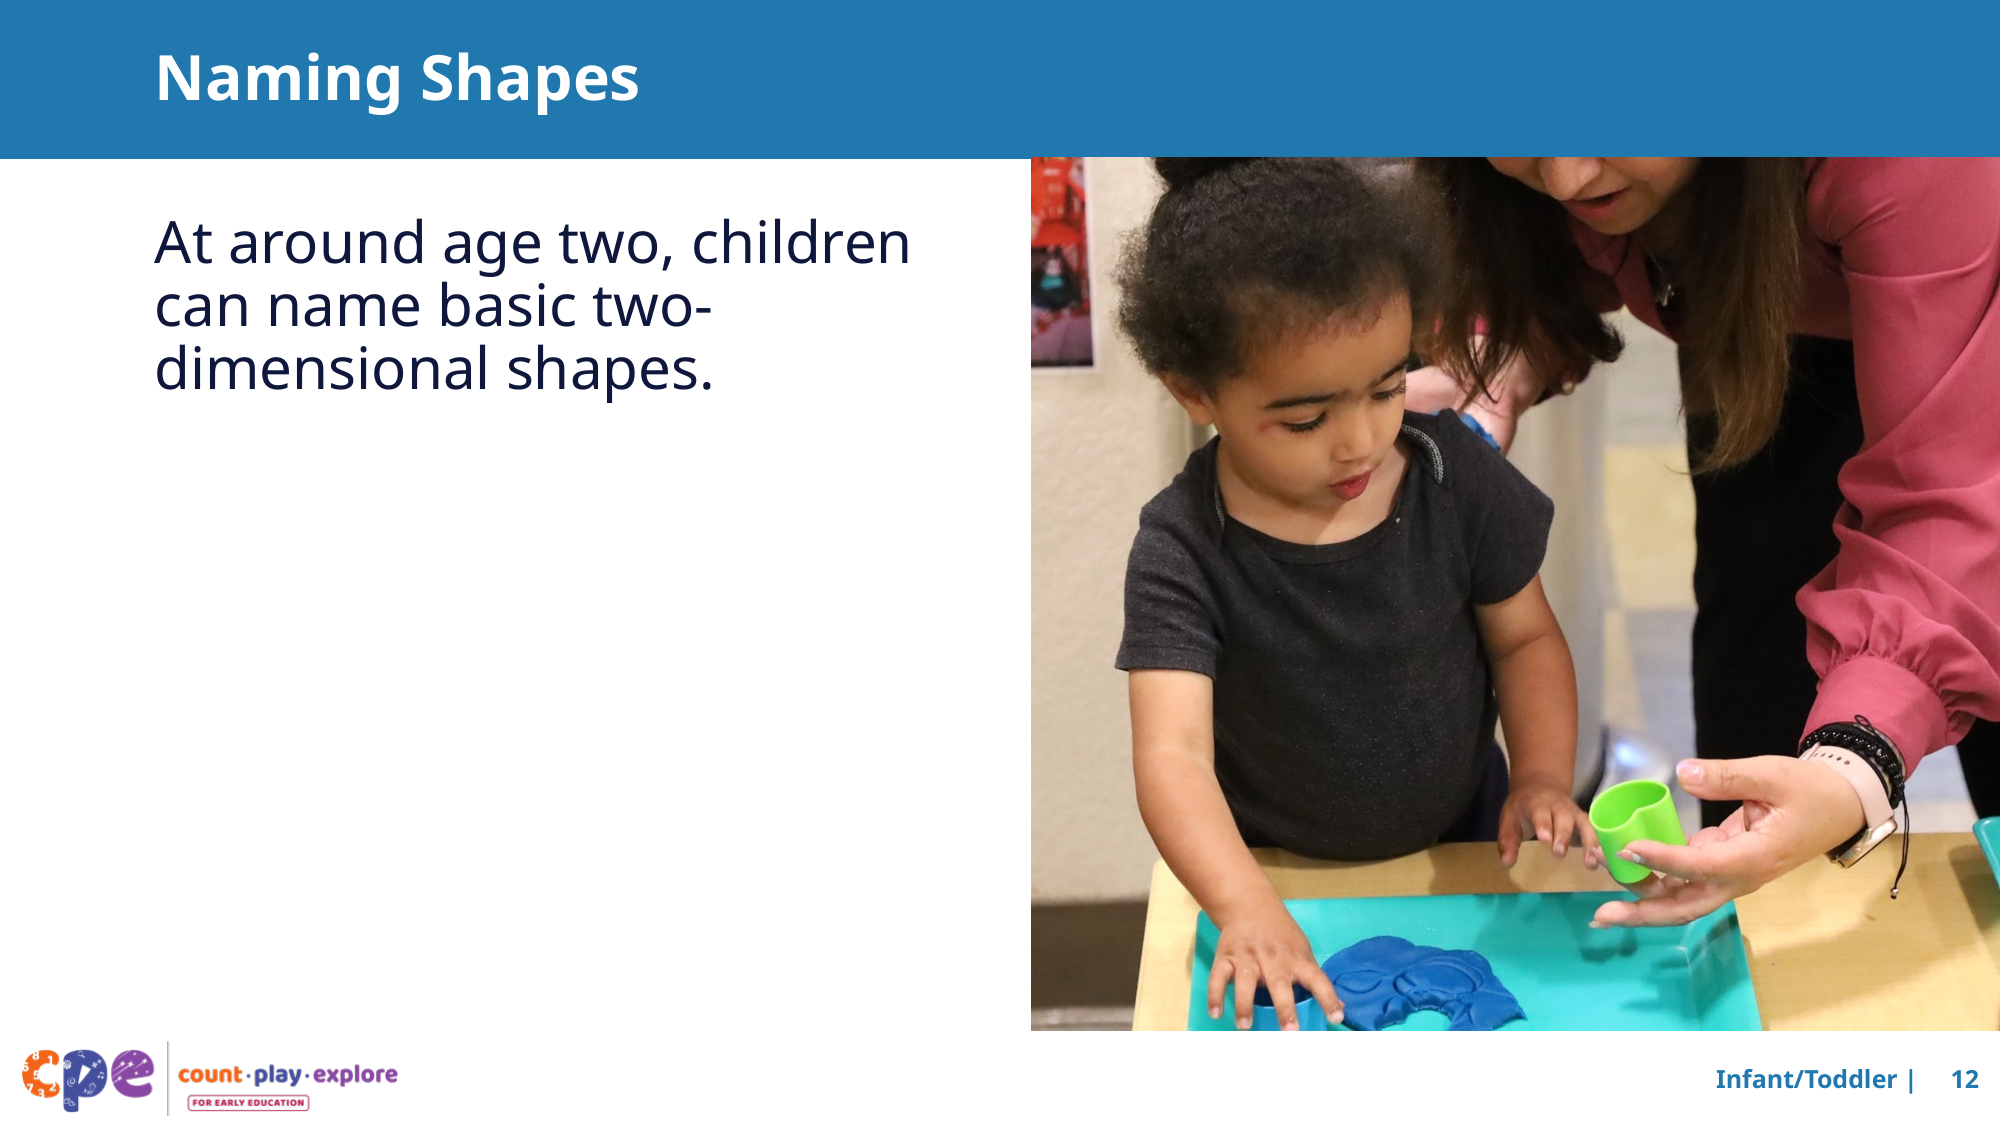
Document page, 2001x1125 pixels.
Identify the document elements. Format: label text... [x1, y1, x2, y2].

picture [22, 1041, 398, 1116]
picture [1031, 157, 2000, 1031]
title Naming Shapes [139, 38, 1917, 123]
list At around age two, children can name basic two-dimensional shapes. [139, 205, 1010, 920]
